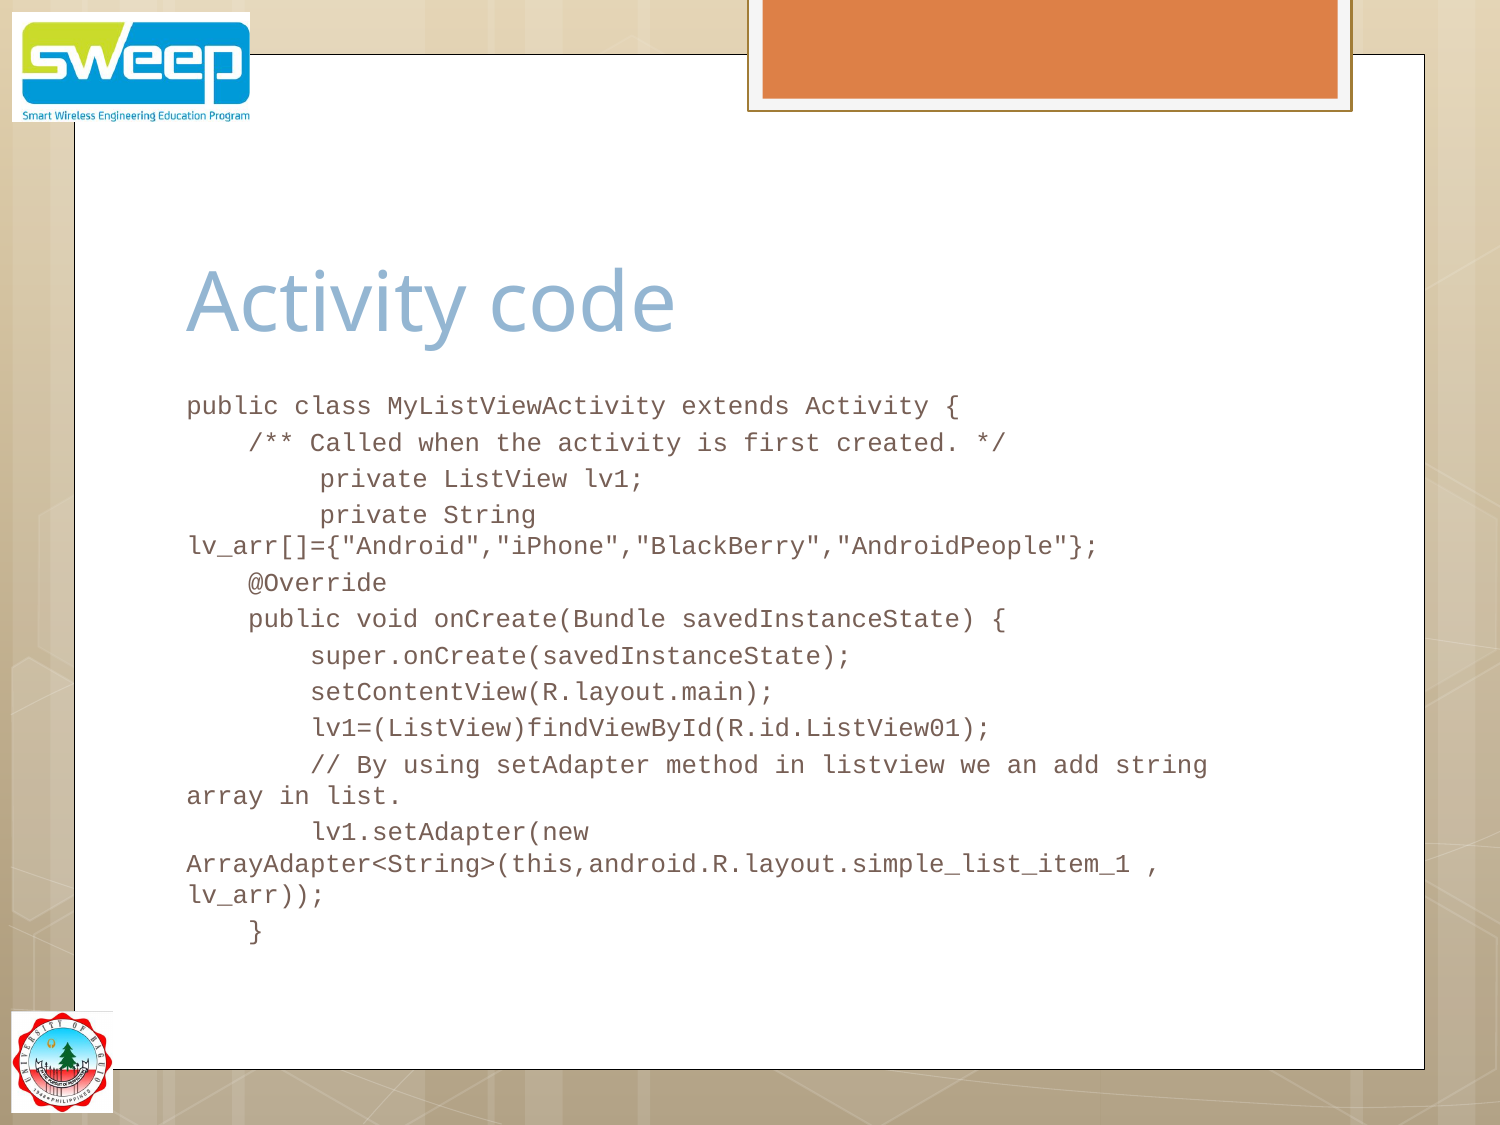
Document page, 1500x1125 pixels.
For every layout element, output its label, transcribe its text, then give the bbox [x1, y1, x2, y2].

picture [11, 1011, 113, 1113]
picture [164, 46, 202, 79]
picture [12, 12, 250, 122]
title Activity code [171, 168, 1324, 357]
list public class MyListViewActivity extends Activity { /** Called when the activity is first created. */ private ListView lv1; private String lv_arr[]={"Android","iPhone","BlackBerry","AndroidPeople"}; @Override public void onCreate(Bundle savedInstanceState) { super.onCreate(savedInstanceState); setContentView(R.layout.main); lv1=(ListView)findViewById(R.id.ListView01); // By using setAdapter method in listview we an add string array in list. lv1.setAdapter(new ArrayAdapter<String>(this,android.R.layout.simple_list_item_1 , lv_arr)); } [171, 381, 1283, 957]
